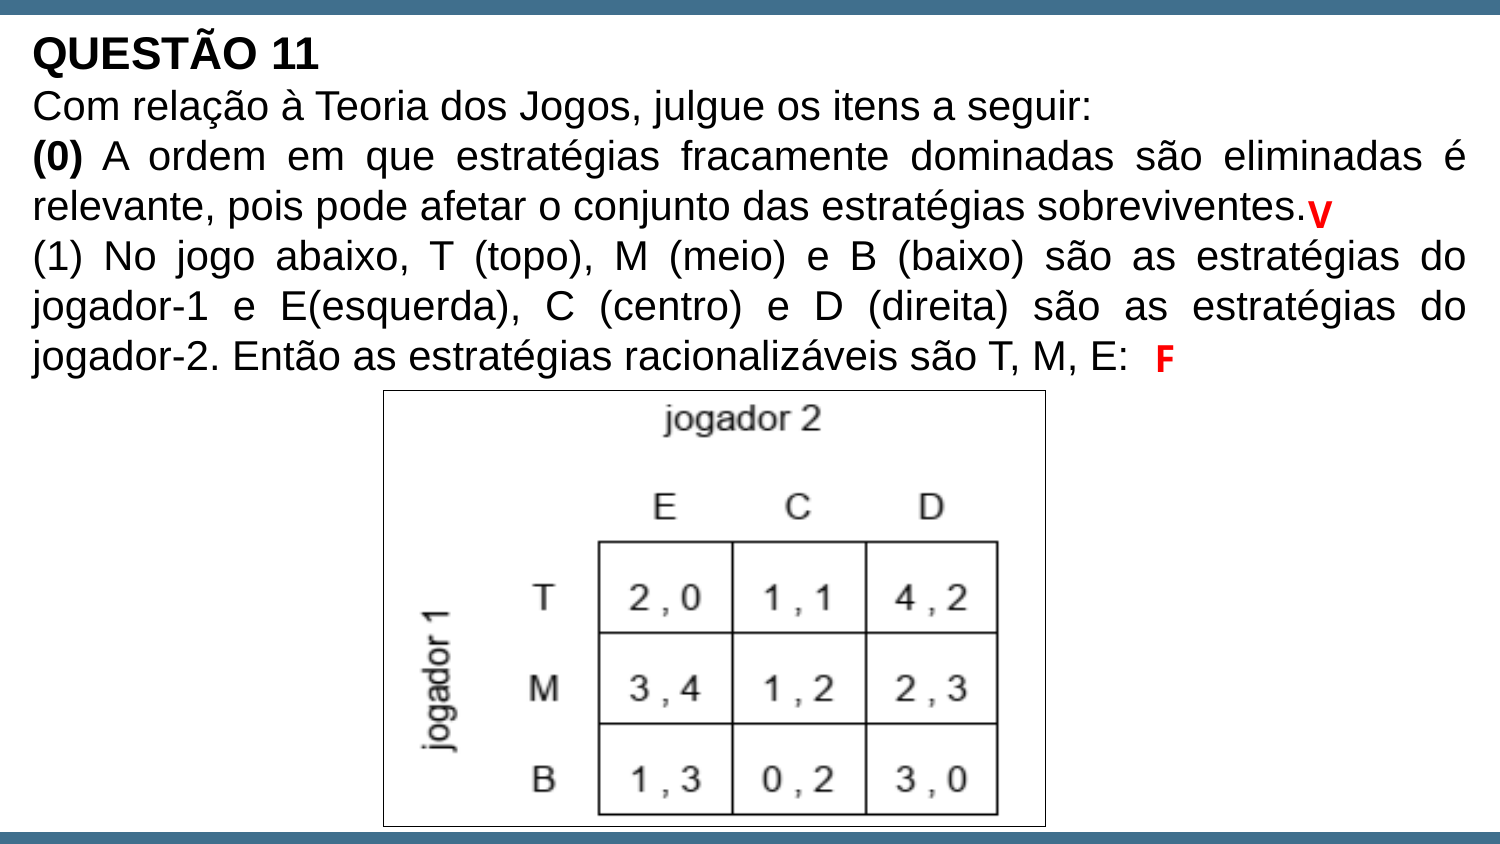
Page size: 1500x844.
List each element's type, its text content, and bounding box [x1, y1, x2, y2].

text_box F [1139, 327, 1199, 388]
text_box QUESTÃO 11 Com relação à Teoria dos Jogos, julgue os itens a seguir: (0) A ordem em que estratégias fracamente dominadas são eliminadas é relevante, pois pode afetar o conjunto das estratégias sobreviventes. (1) No jogo abaixo, T (topo), M (meio) e B (baixo) são as estratégias do jogador-1 e E(esquerda), C (centro) e D (direita) são as estratégias do jogador-2. Então as estratégias racionalizáveis são T, M, E: [17, 16, 1483, 387]
picture [383, 390, 1046, 828]
text_box V [1293, 184, 1353, 244]
